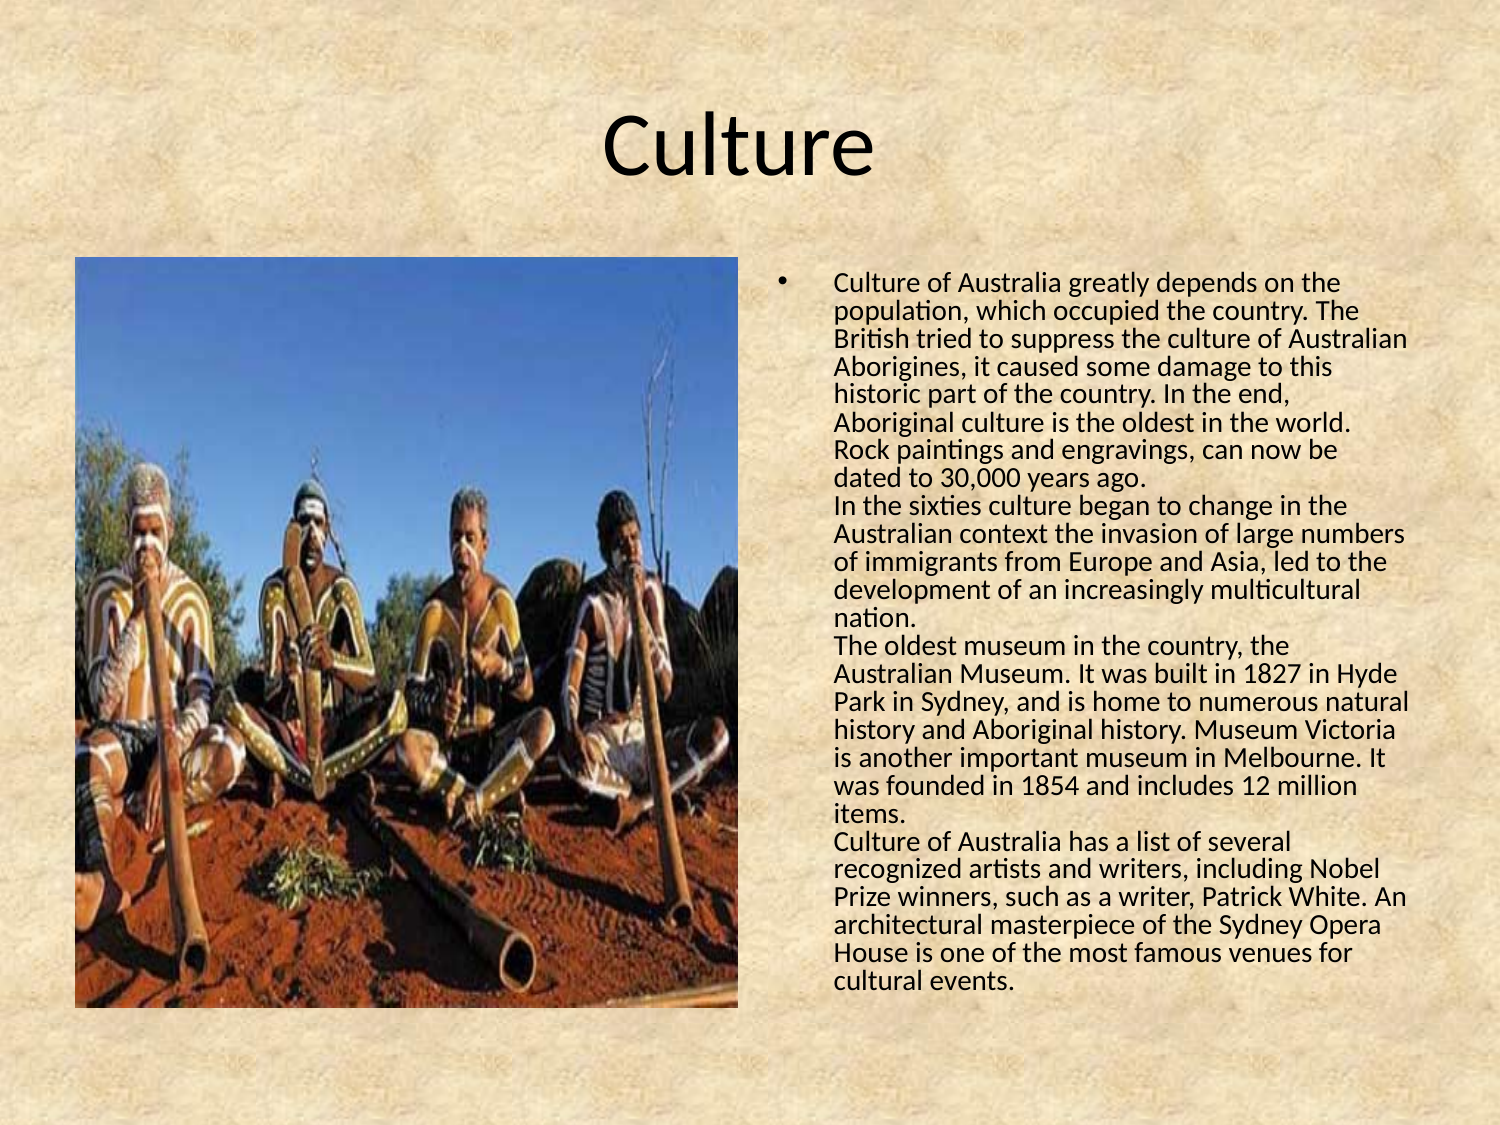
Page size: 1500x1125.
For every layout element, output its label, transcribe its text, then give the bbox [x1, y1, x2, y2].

list Culture of Australia greatly depends on the population, which occupied the country. The British tried to suppress the culture of Australian Aborigines, it caused some damage to this historic part of the country. In the end, Aboriginal culture is the oldest in the world. Rock paintings and engravings, can now be dated to 30,000 years ago. In the sixties culture began to change in the Australian context the invasion of large numbers of immigrants from Europe and Asia, led to the development of an increasingly multicultural nation. The oldest museum in the country, the Australian Museum. It was built in 1827 in Hyde Park in Sydney, and is home to numerous natural history and Aboriginal history. Museum Victoria is another important museum in Melbourne. It was founded in 1854 and includes 12 million items. Culture of Australia has a list of several recognized artists and writers, including Nobel Prize winners, such as a writer, Patrick White. An architectural masterpiece of the Sydney Opera House is one of the most famous venues for cultural events. [762, 262, 1426, 1006]
picture [0, 0, 1500, 1125]
title Culture [74, 44, 1426, 233]
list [74, 257, 738, 1008]
